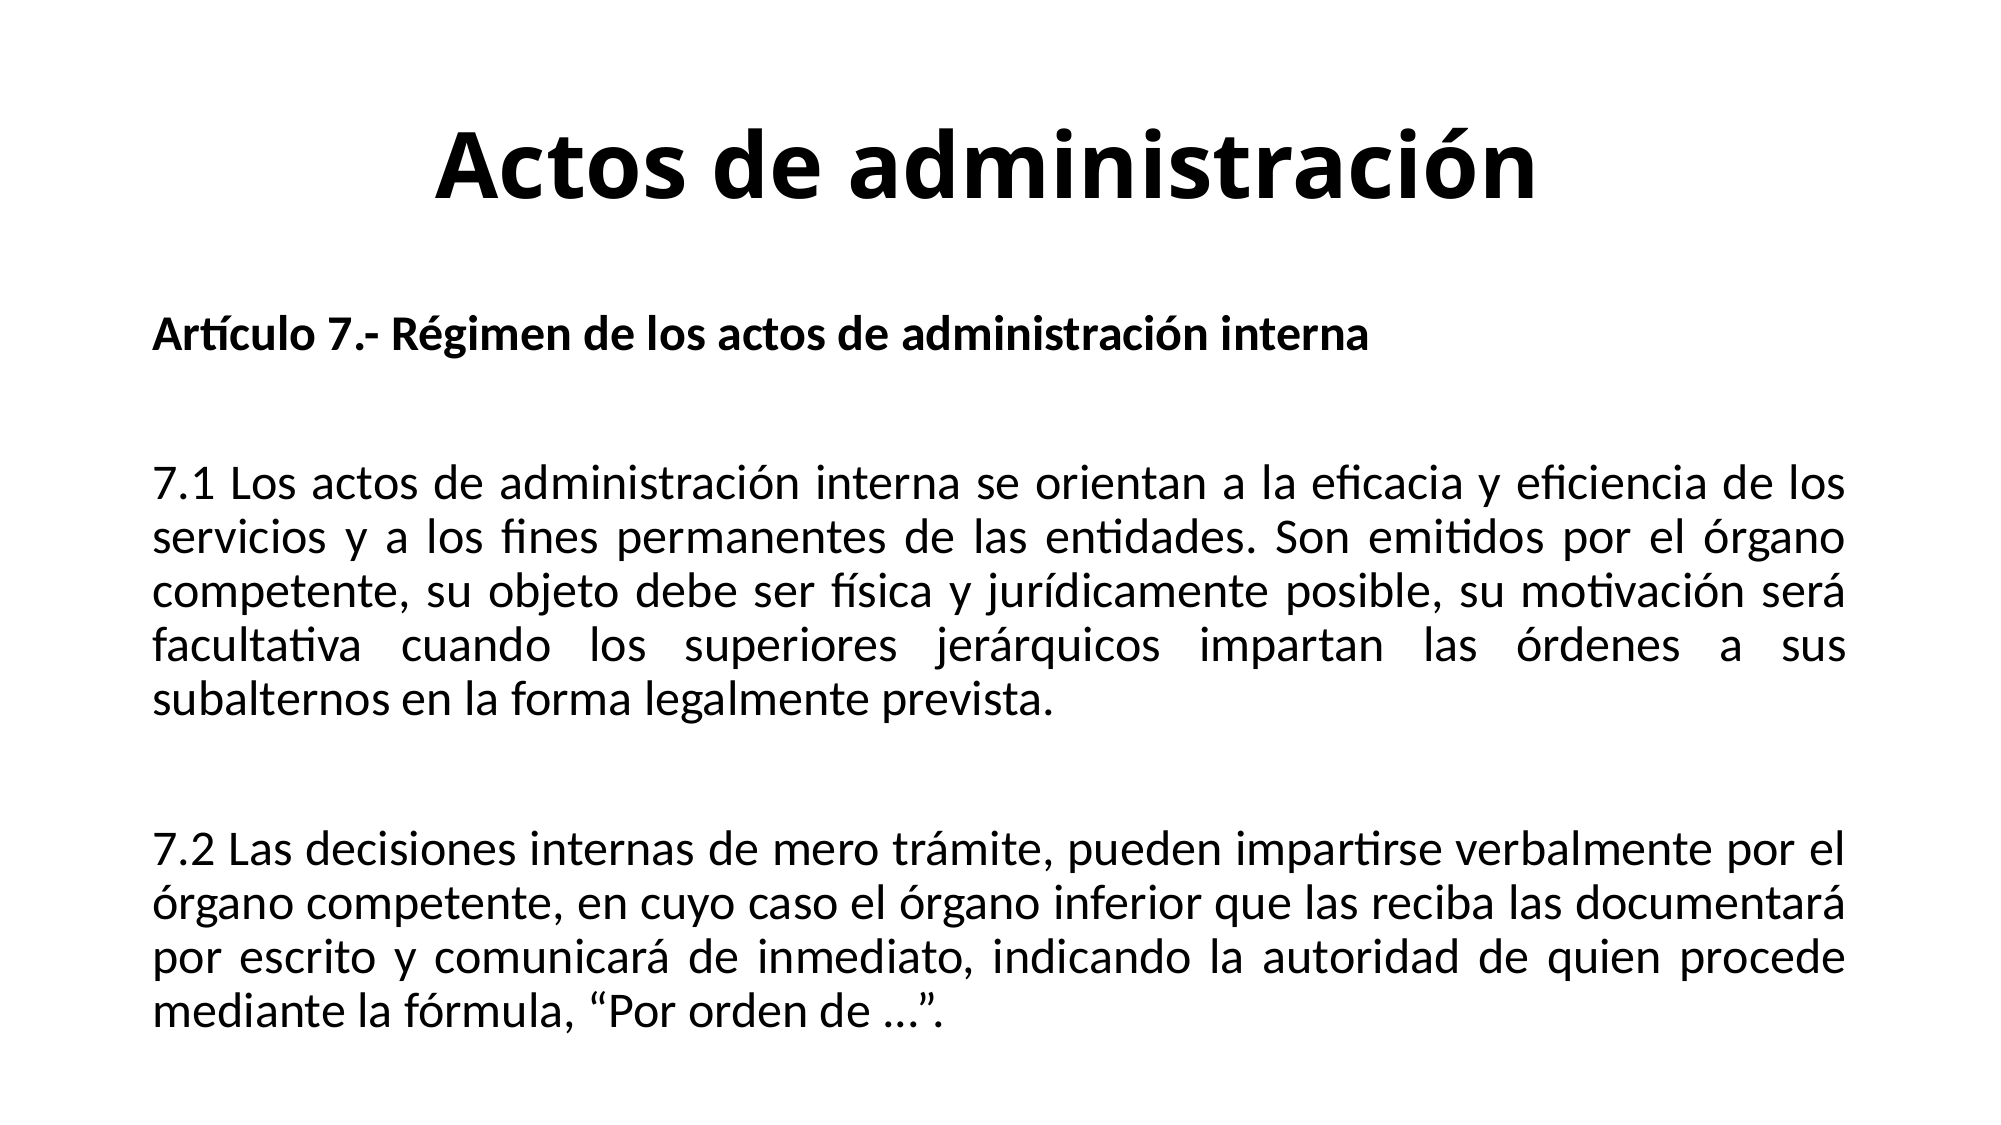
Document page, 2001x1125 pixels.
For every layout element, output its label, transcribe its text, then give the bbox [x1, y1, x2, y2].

list Artículo 7.- Régimen de los actos de administración interna 7.1 Los actos de administración interna se orientan a la eficacia y eficiencia de los servicios y a los fines permanentes de las entidades. Son emitidos por el órgano competente, su objeto debe ser física y jurídicamente posible, su motivación será facultativa cuando los superiores jerárquicos impartan las órdenes a sus subalternos en la forma legalmente prevista. 7.2 Las decisiones internas de mero trámite, pueden impartirse verbalmente por el órgano competente, en cuyo caso el órgano inferior que las reciba las documentará por escrito y comunicará de inmediato, indicando la autoridad de quien procede mediante la fórmula, “Por orden de ...”. [137, 299, 1863, 1014]
title Actos de administración [137, 59, 1863, 278]
